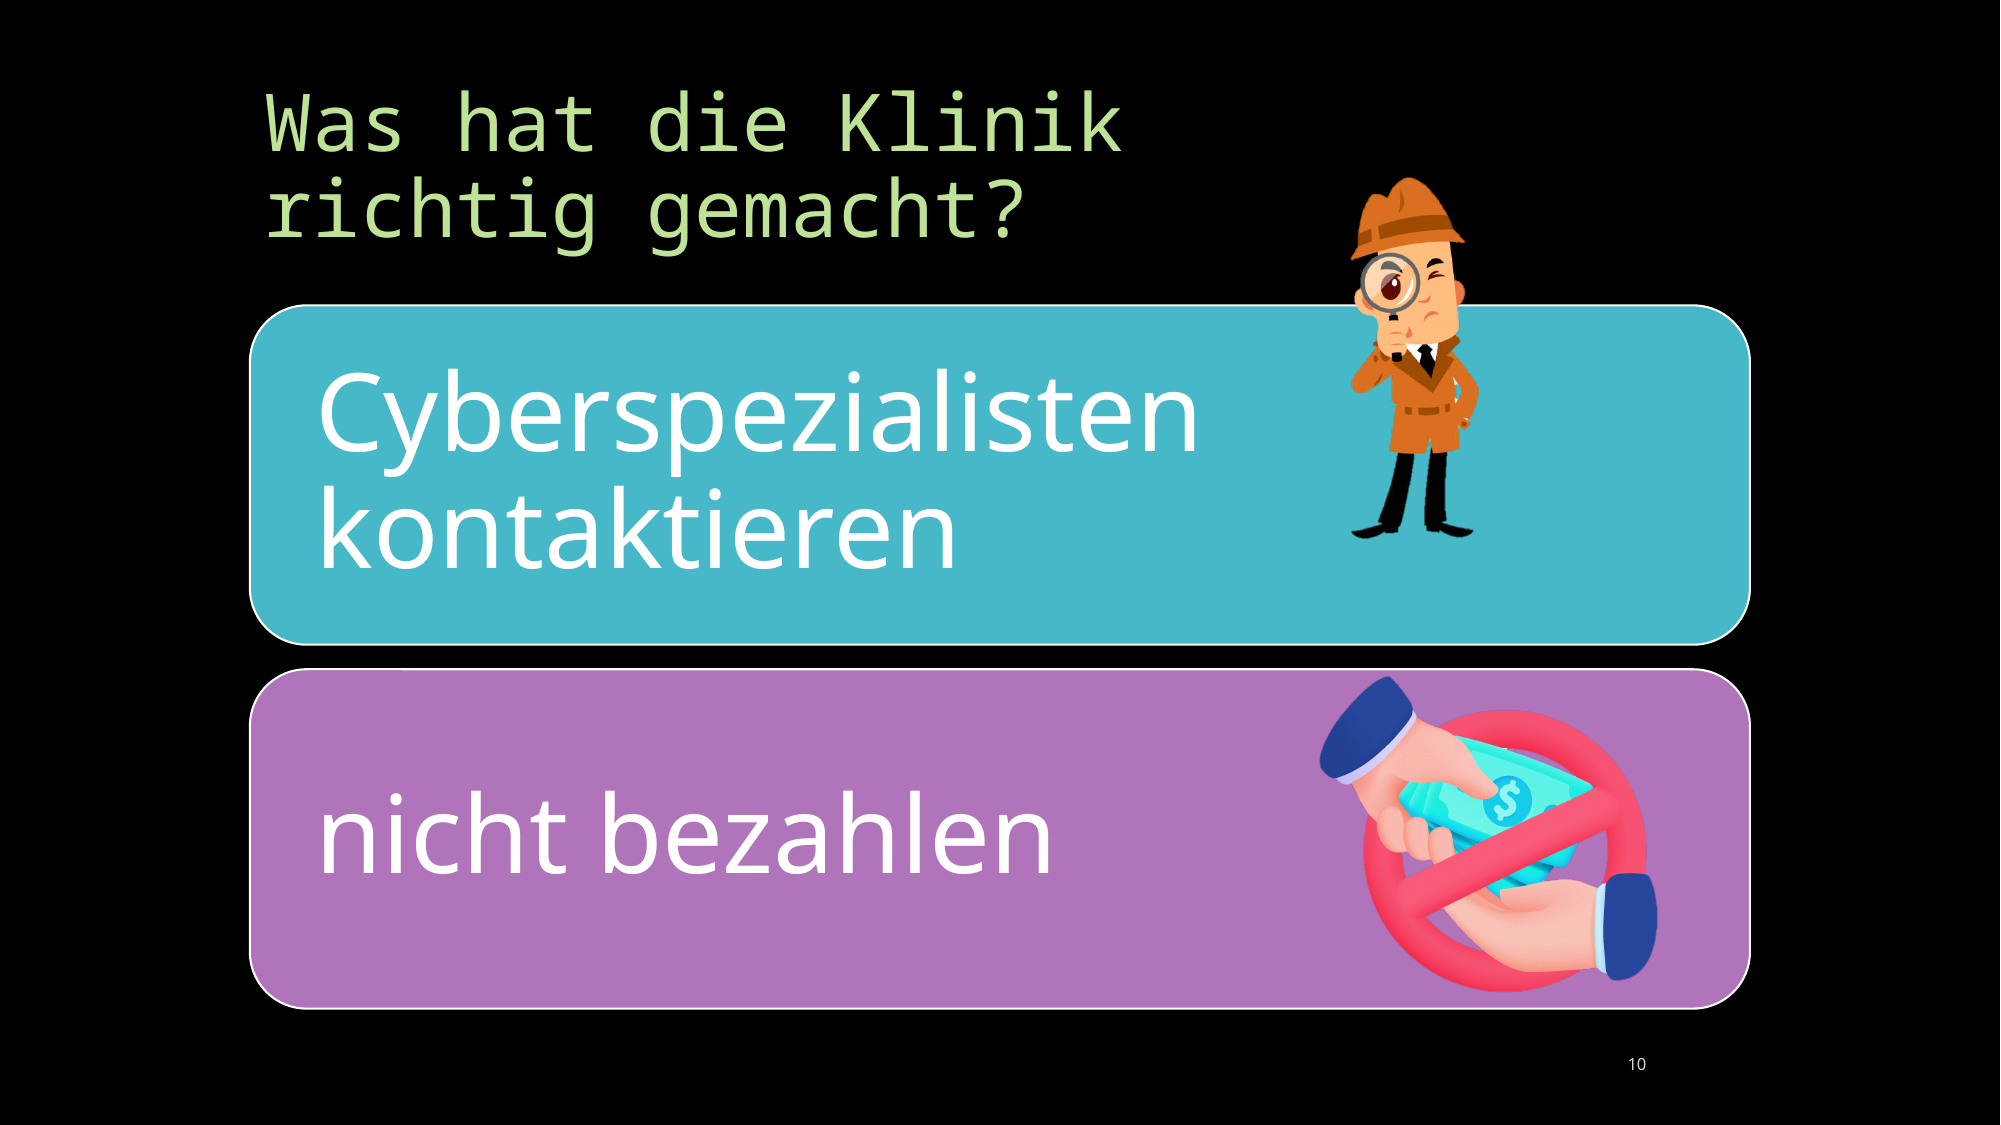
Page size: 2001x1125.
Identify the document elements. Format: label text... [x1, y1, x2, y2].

picture [1212, 143, 1632, 563]
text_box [249, 302, 1750, 1012]
slide_number 10 [1612, 1043, 1750, 1086]
picture [1271, 629, 1717, 1075]
title Was hat die Klinik richtig gemacht? [249, 75, 1863, 263]
